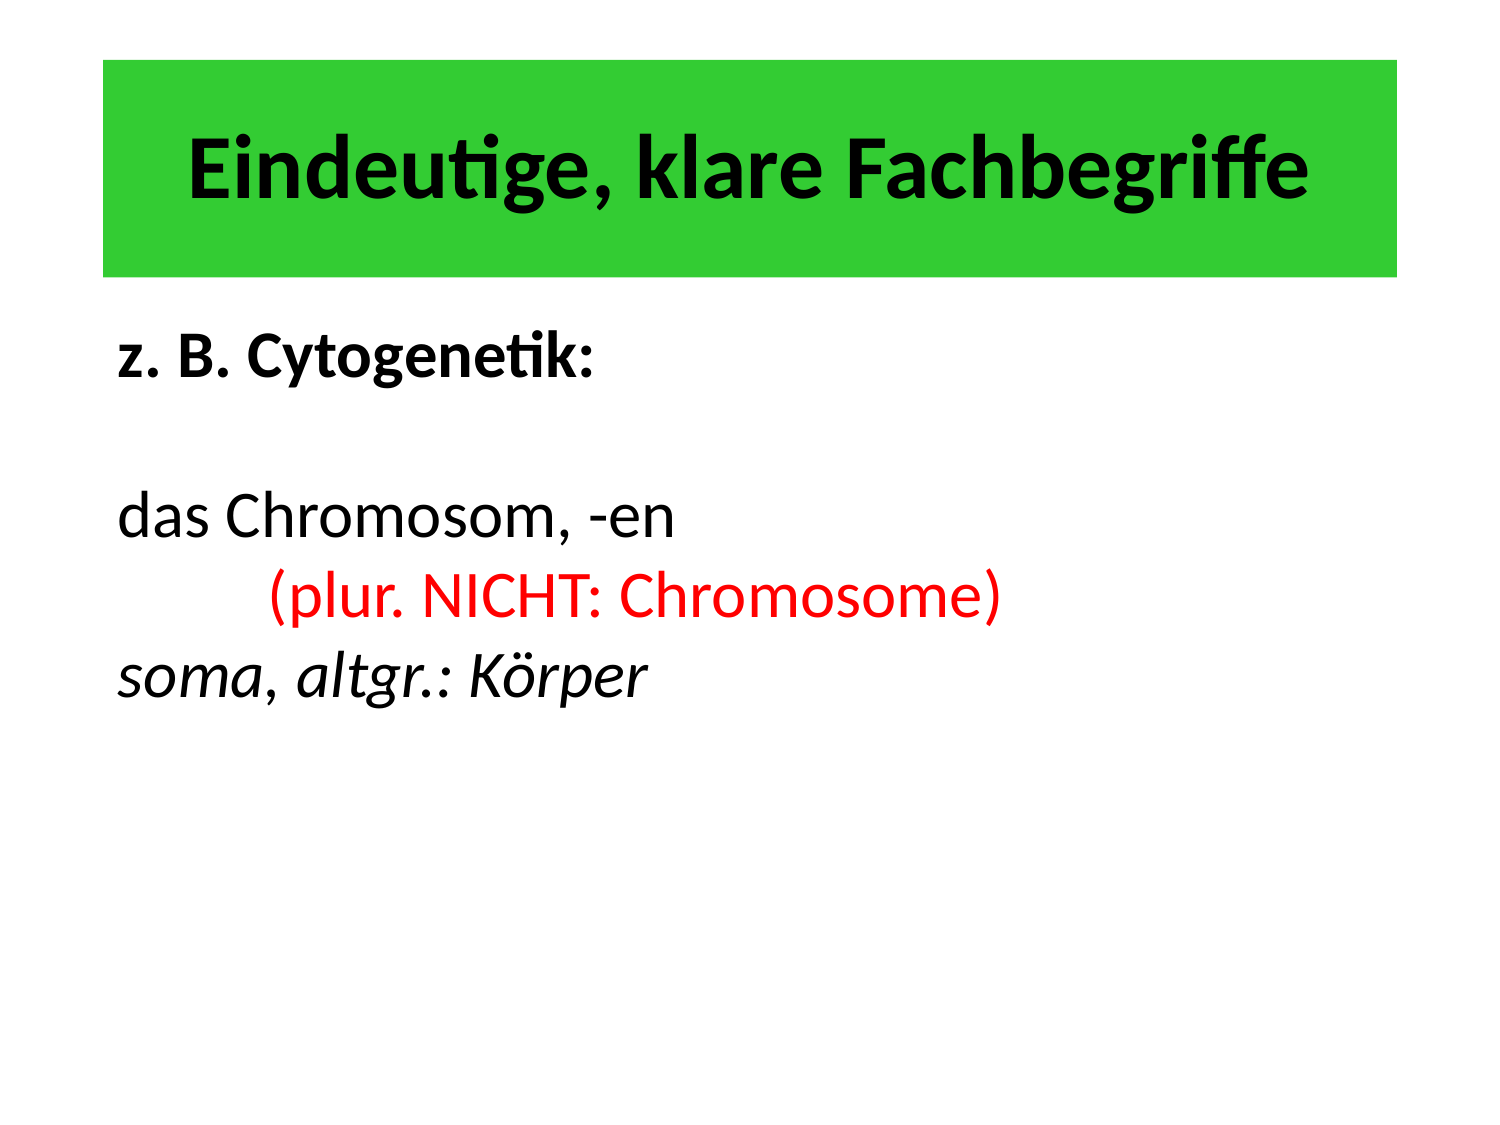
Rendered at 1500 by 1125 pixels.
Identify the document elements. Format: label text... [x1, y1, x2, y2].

text_box z. B. Cytogenetik: das Chromosom, -en (plur. NICHT: Chromosome) soma, altgr.: Körper [103, 303, 1397, 879]
title Eindeutige, klare Fachbegriffe [103, 59, 1397, 278]
